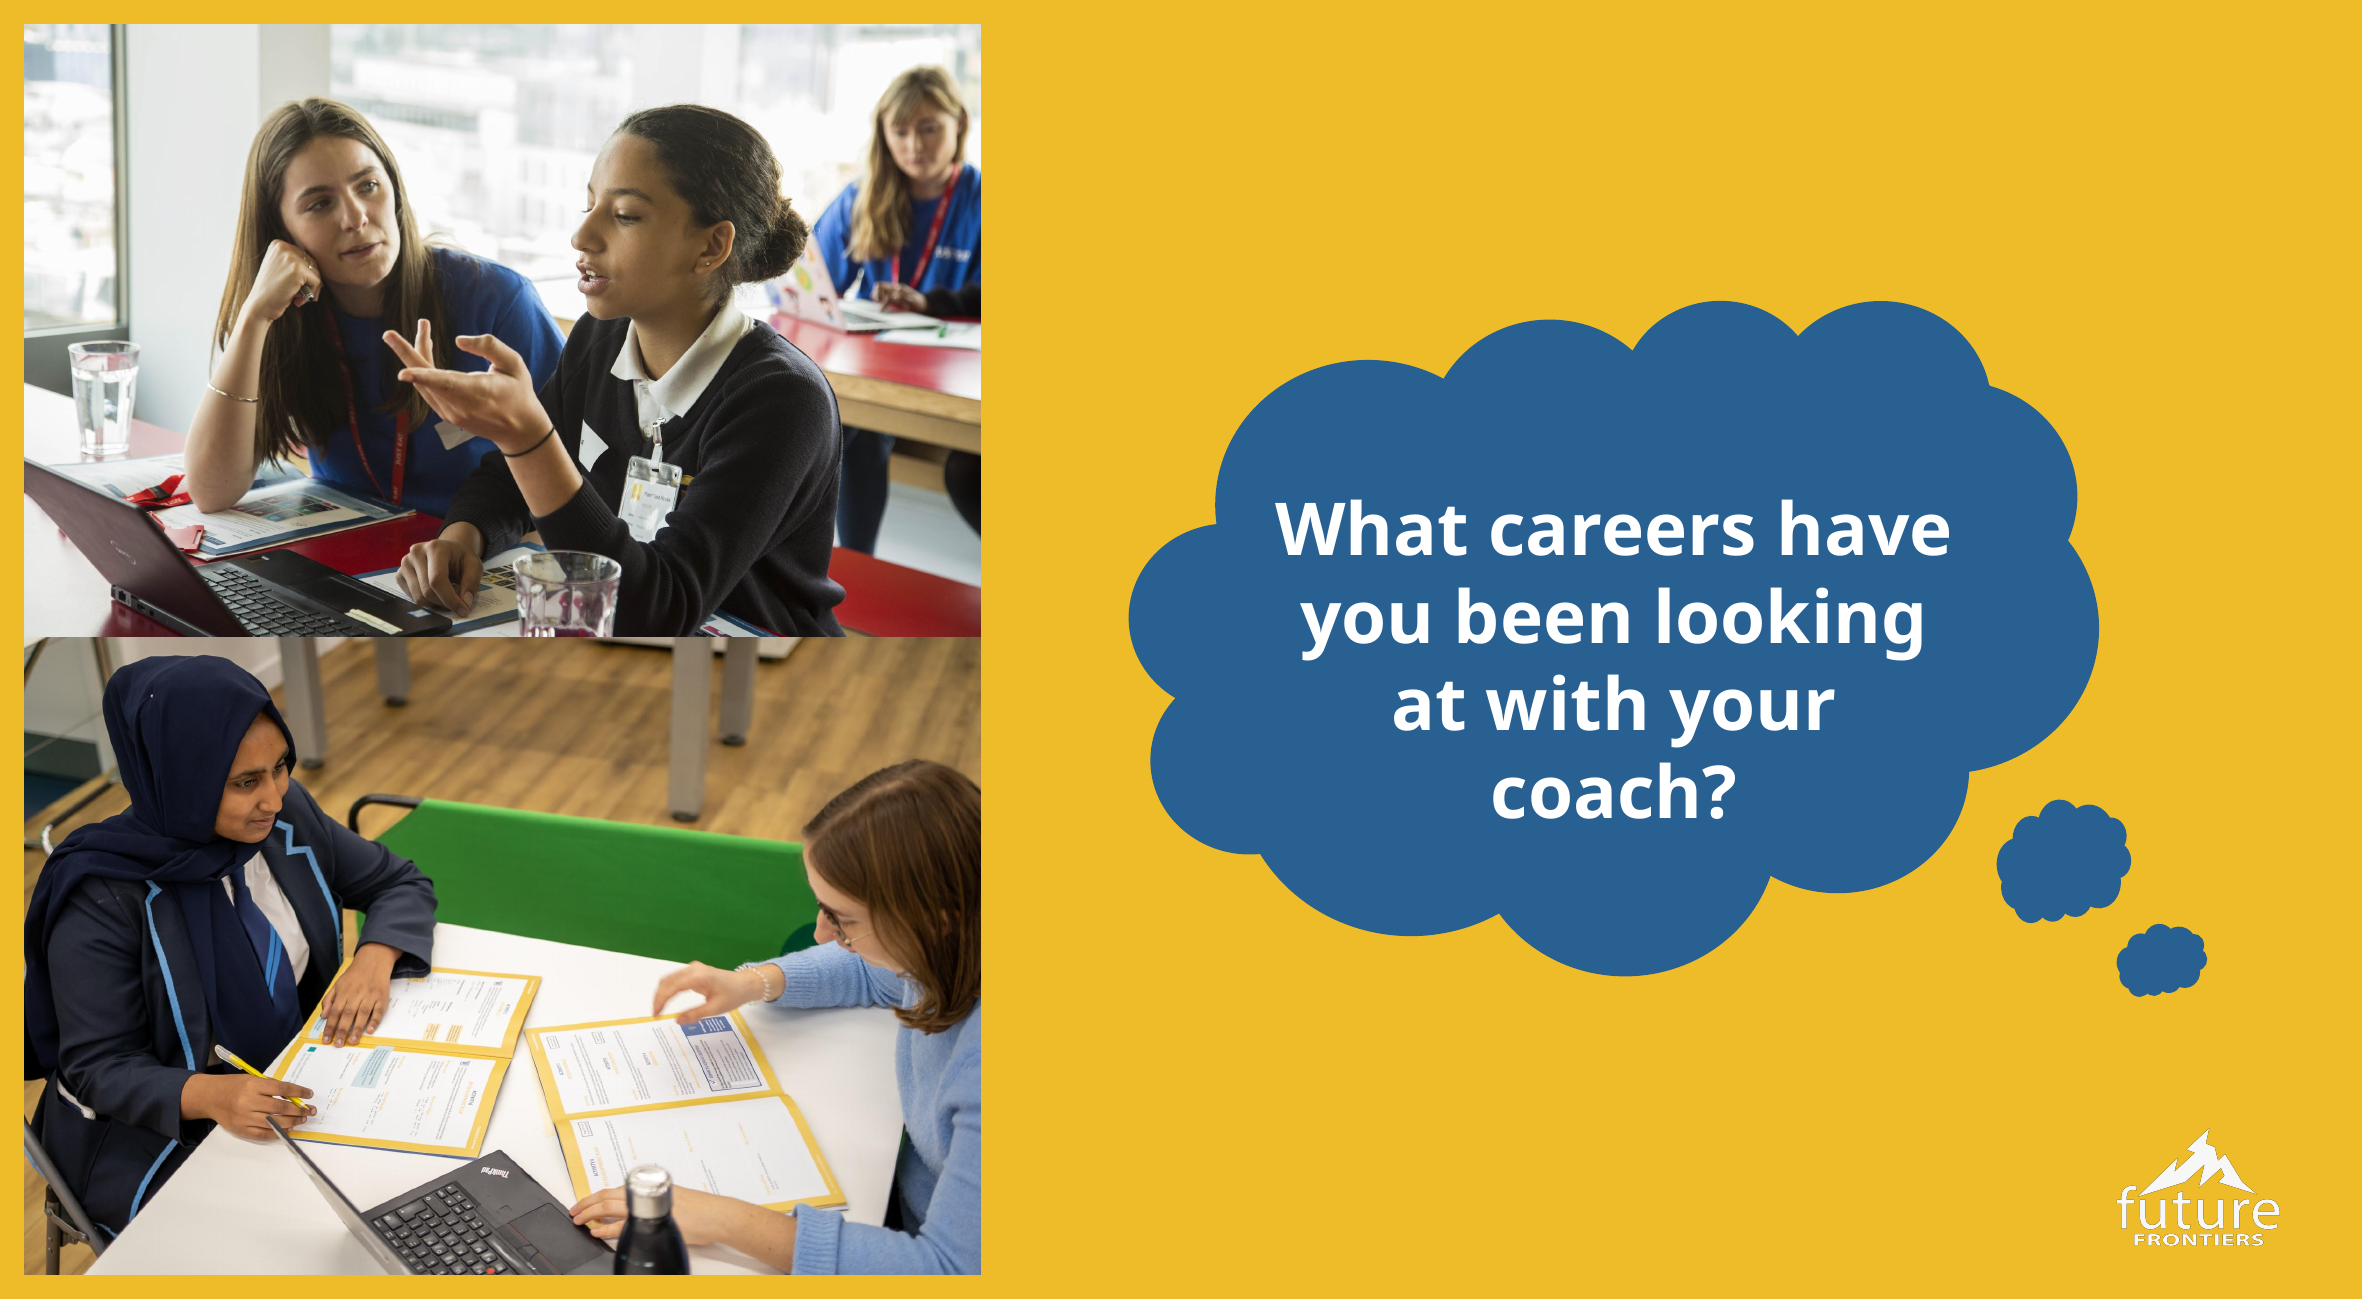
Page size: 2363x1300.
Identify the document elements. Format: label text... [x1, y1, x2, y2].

picture [24, 24, 981, 1275]
text_box [2118, 925, 2206, 995]
picture [2116, 1128, 2283, 1250]
text_box [1130, 302, 2097, 975]
text_box What careers have you been looking at with your coach? [1251, 440, 1977, 819]
text_box [1998, 801, 2130, 922]
